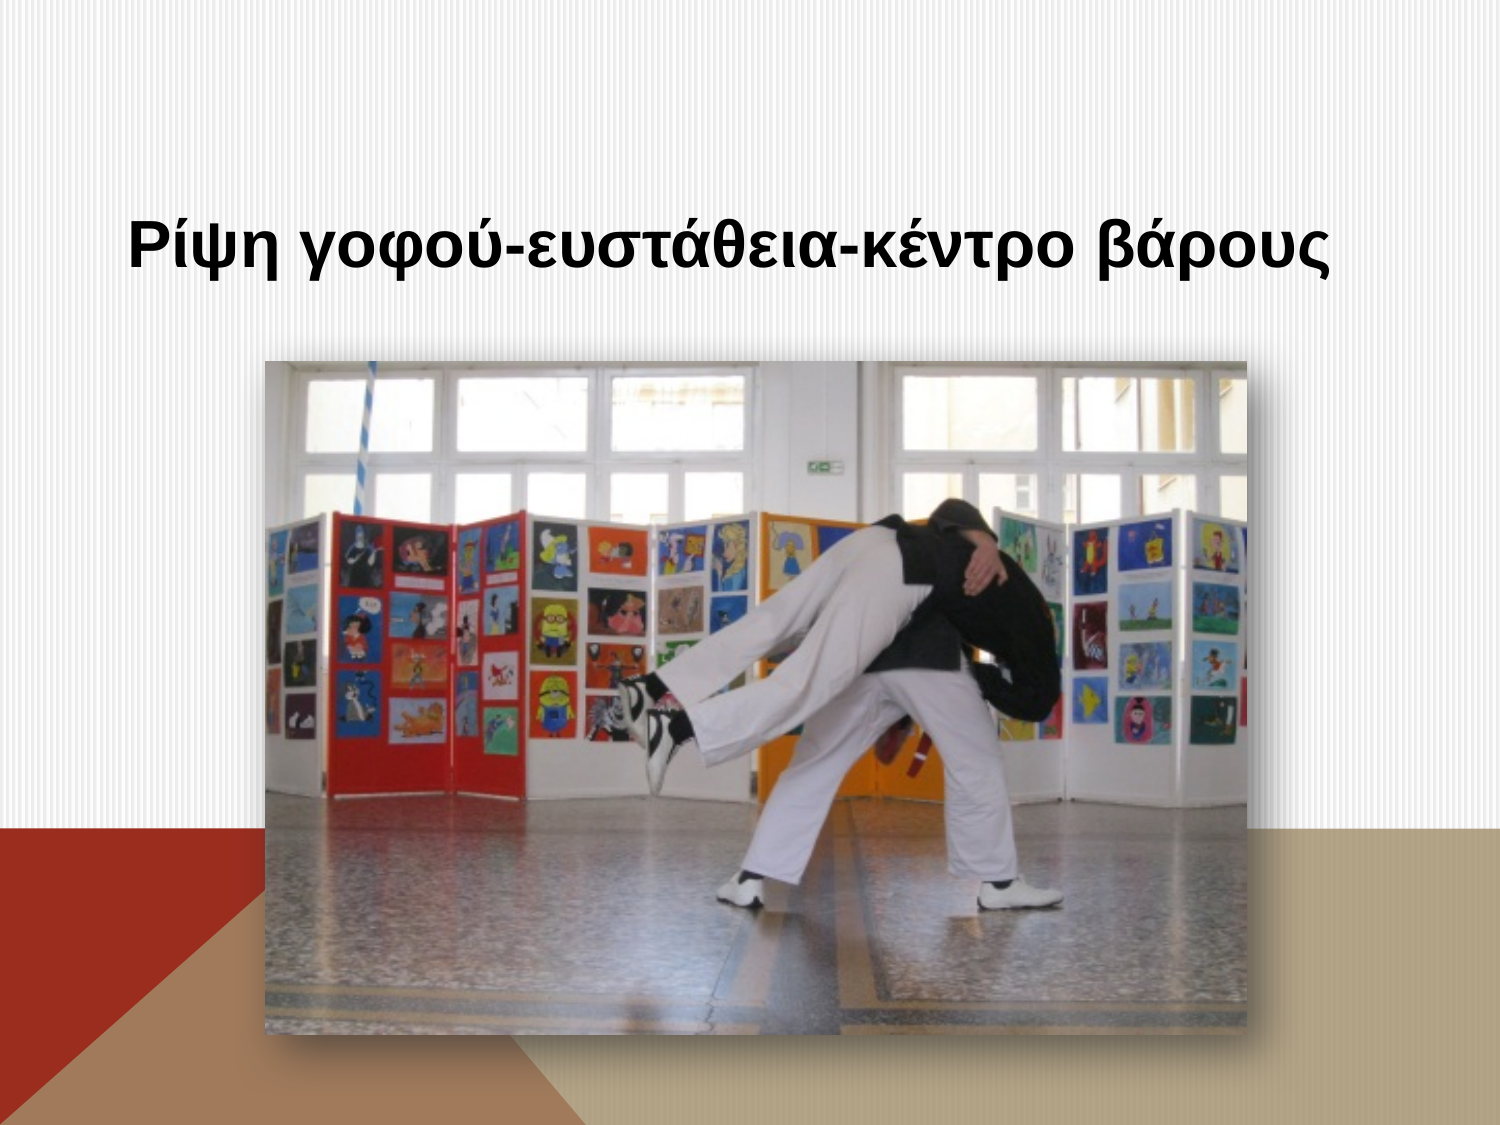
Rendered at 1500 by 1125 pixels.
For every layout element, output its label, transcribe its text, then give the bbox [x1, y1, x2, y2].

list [265, 361, 1247, 1036]
title Ρίψη γοφού-ευστάθεια-κέντρο βάρους [112, 60, 1369, 421]
